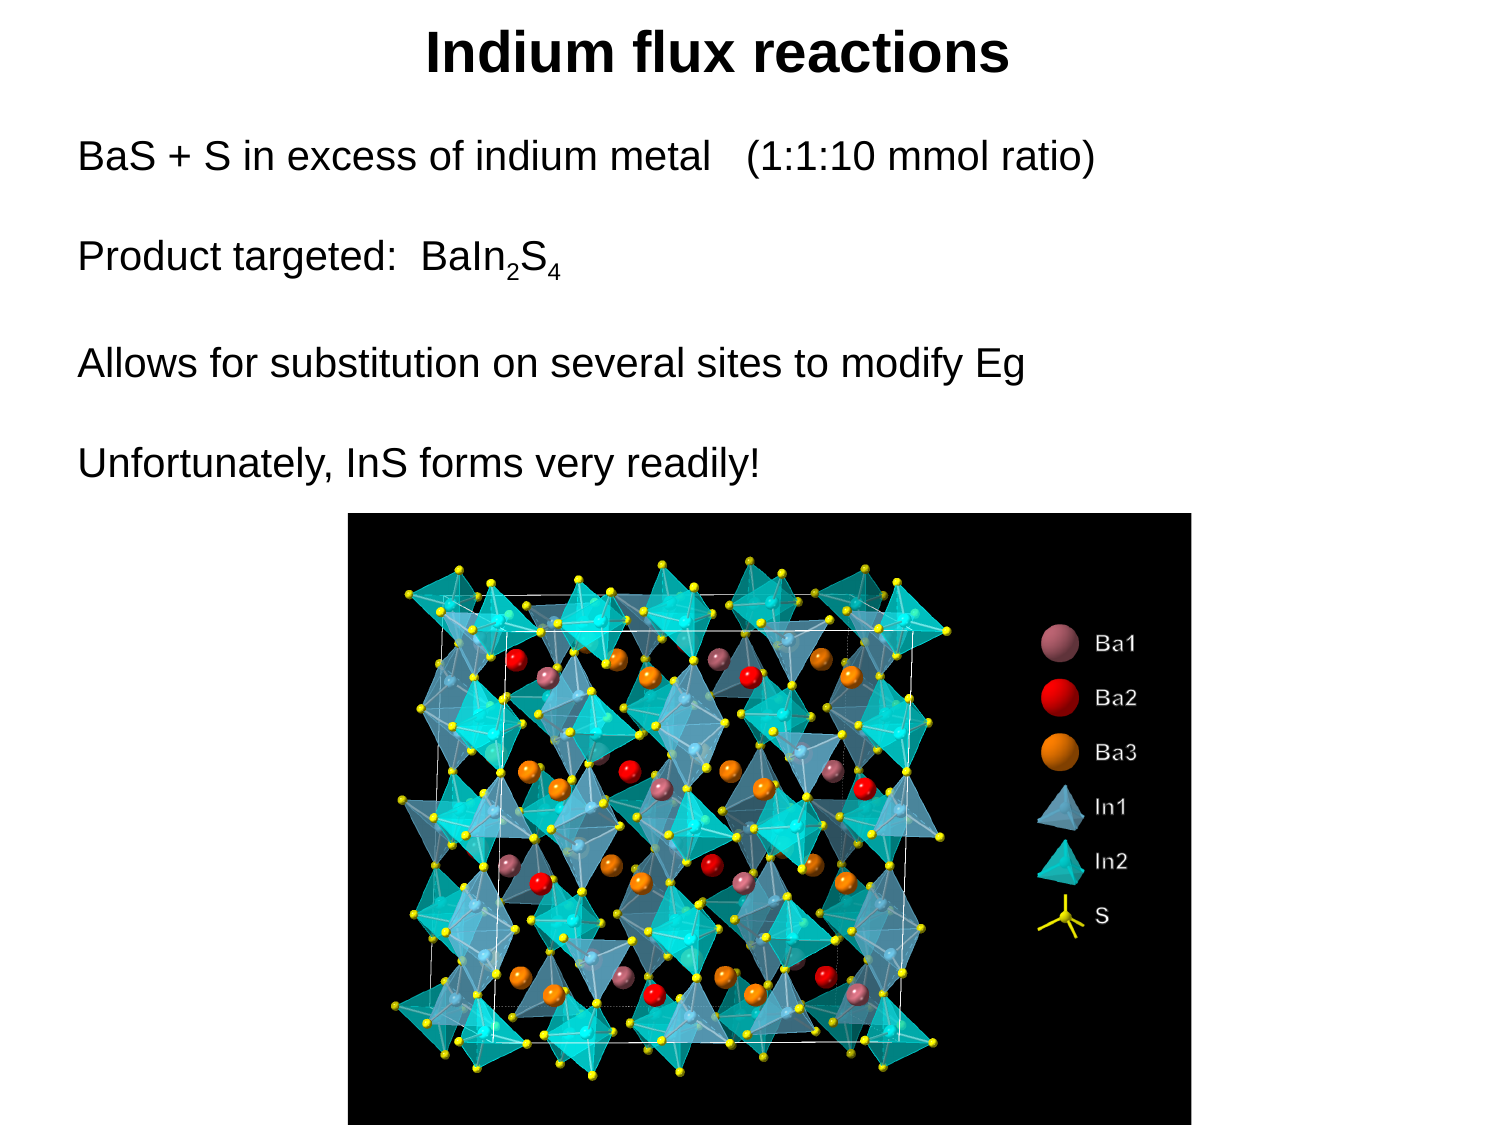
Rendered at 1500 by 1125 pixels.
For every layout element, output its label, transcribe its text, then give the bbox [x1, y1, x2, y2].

picture [347, 512, 1192, 1125]
text_box BaS + S in excess of indium metal (1:1:10 mmol ratio) Product targeted: BaIn2S4 Allows for substitution on several sites to modify Eg Unfortunately, InS forms very readily! [62, 121, 1356, 494]
text_box Indium flux reactions [81, 0, 1356, 98]
